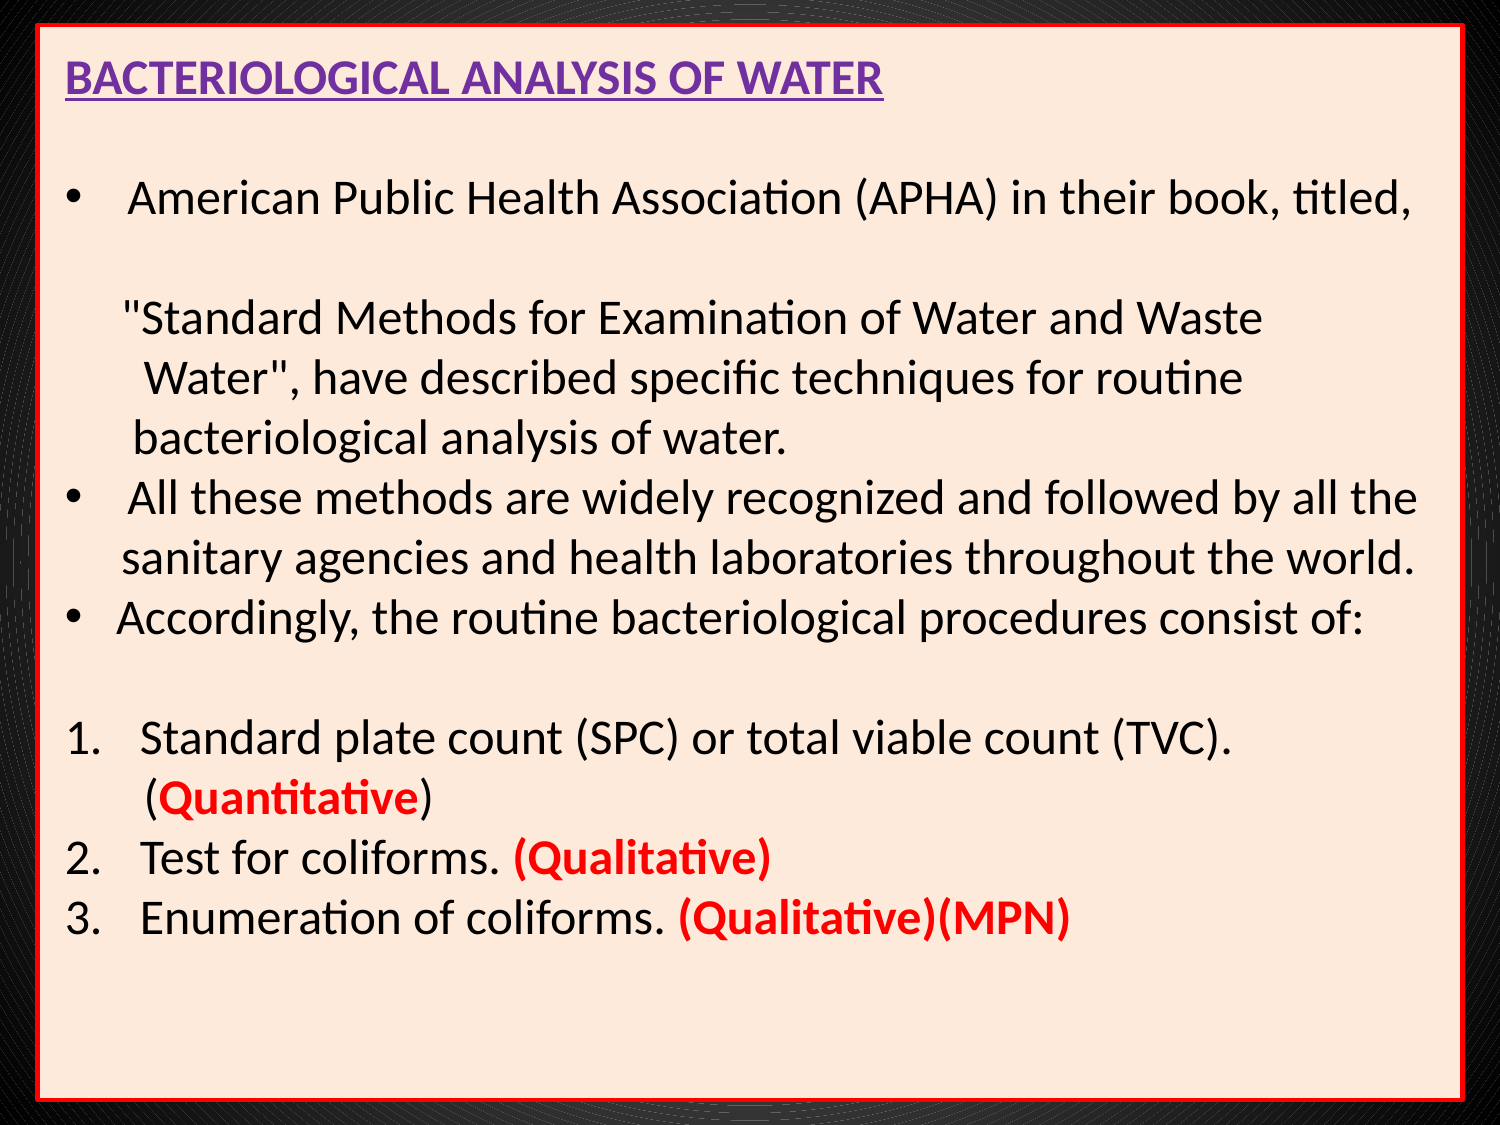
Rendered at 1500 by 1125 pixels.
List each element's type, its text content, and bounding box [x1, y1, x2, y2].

text_box BACTERIOLOGICAL ANALYSIS OF WATER American Public Health Association (APHA) in their book, titled, "Standard Methods for Examination of Water and Waste Water", have described specific techniques for routine bacteriological analysis of water. All these methods are widely recognized and followed by all the sanitary agencies and health laboratories throughout the world. Accordingly, the routine bacteriological procedures consist of: Standard plate count (SPC) or total viable count (TVC). (Quantitative) Test for coliforms. (Qualitative) Enumeration of coliforms. (Qualitative)(MPN) [50, 37, 1438, 953]
text_box [35, 23, 1464, 1102]
